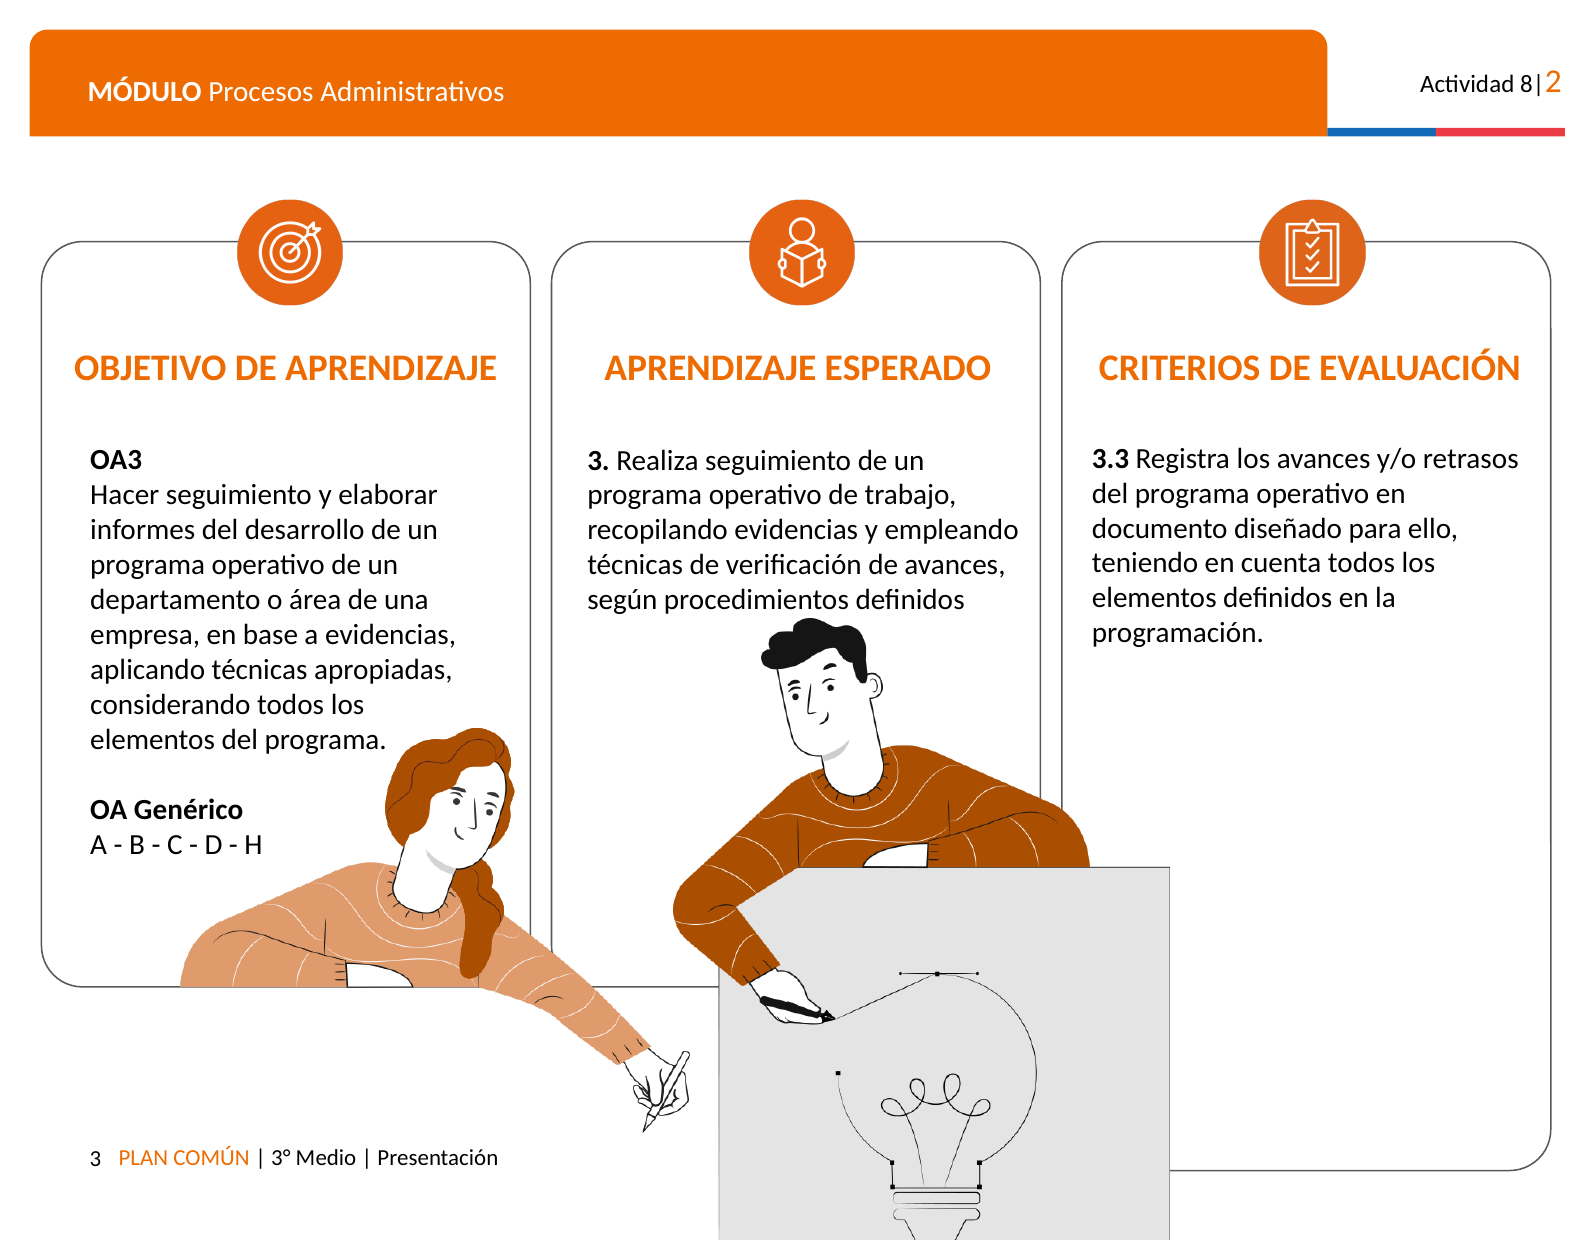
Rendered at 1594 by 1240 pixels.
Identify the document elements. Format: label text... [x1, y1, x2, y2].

text_box OBJETIVO DE APRENDIZAJE [58, 333, 513, 404]
picture [1254, 197, 1371, 308]
text_box OA3 Hacer seguimiento y elaborar informes del desarrollo de un programa operativo de un departamento o área de una empresa, en base a evidencias, aplicando técnicas apropiadas, considerando todos los elementos del programa. OA Genérico A - B - C - D - H [75, 420, 503, 875]
picture [744, 197, 861, 308]
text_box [551, 241, 1041, 726]
slide_number ‹#› [72, 1128, 117, 1240]
picture [231, 197, 347, 308]
picture [180, 617, 1170, 1240]
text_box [1061, 241, 1551, 1171]
text_box [41, 241, 531, 987]
